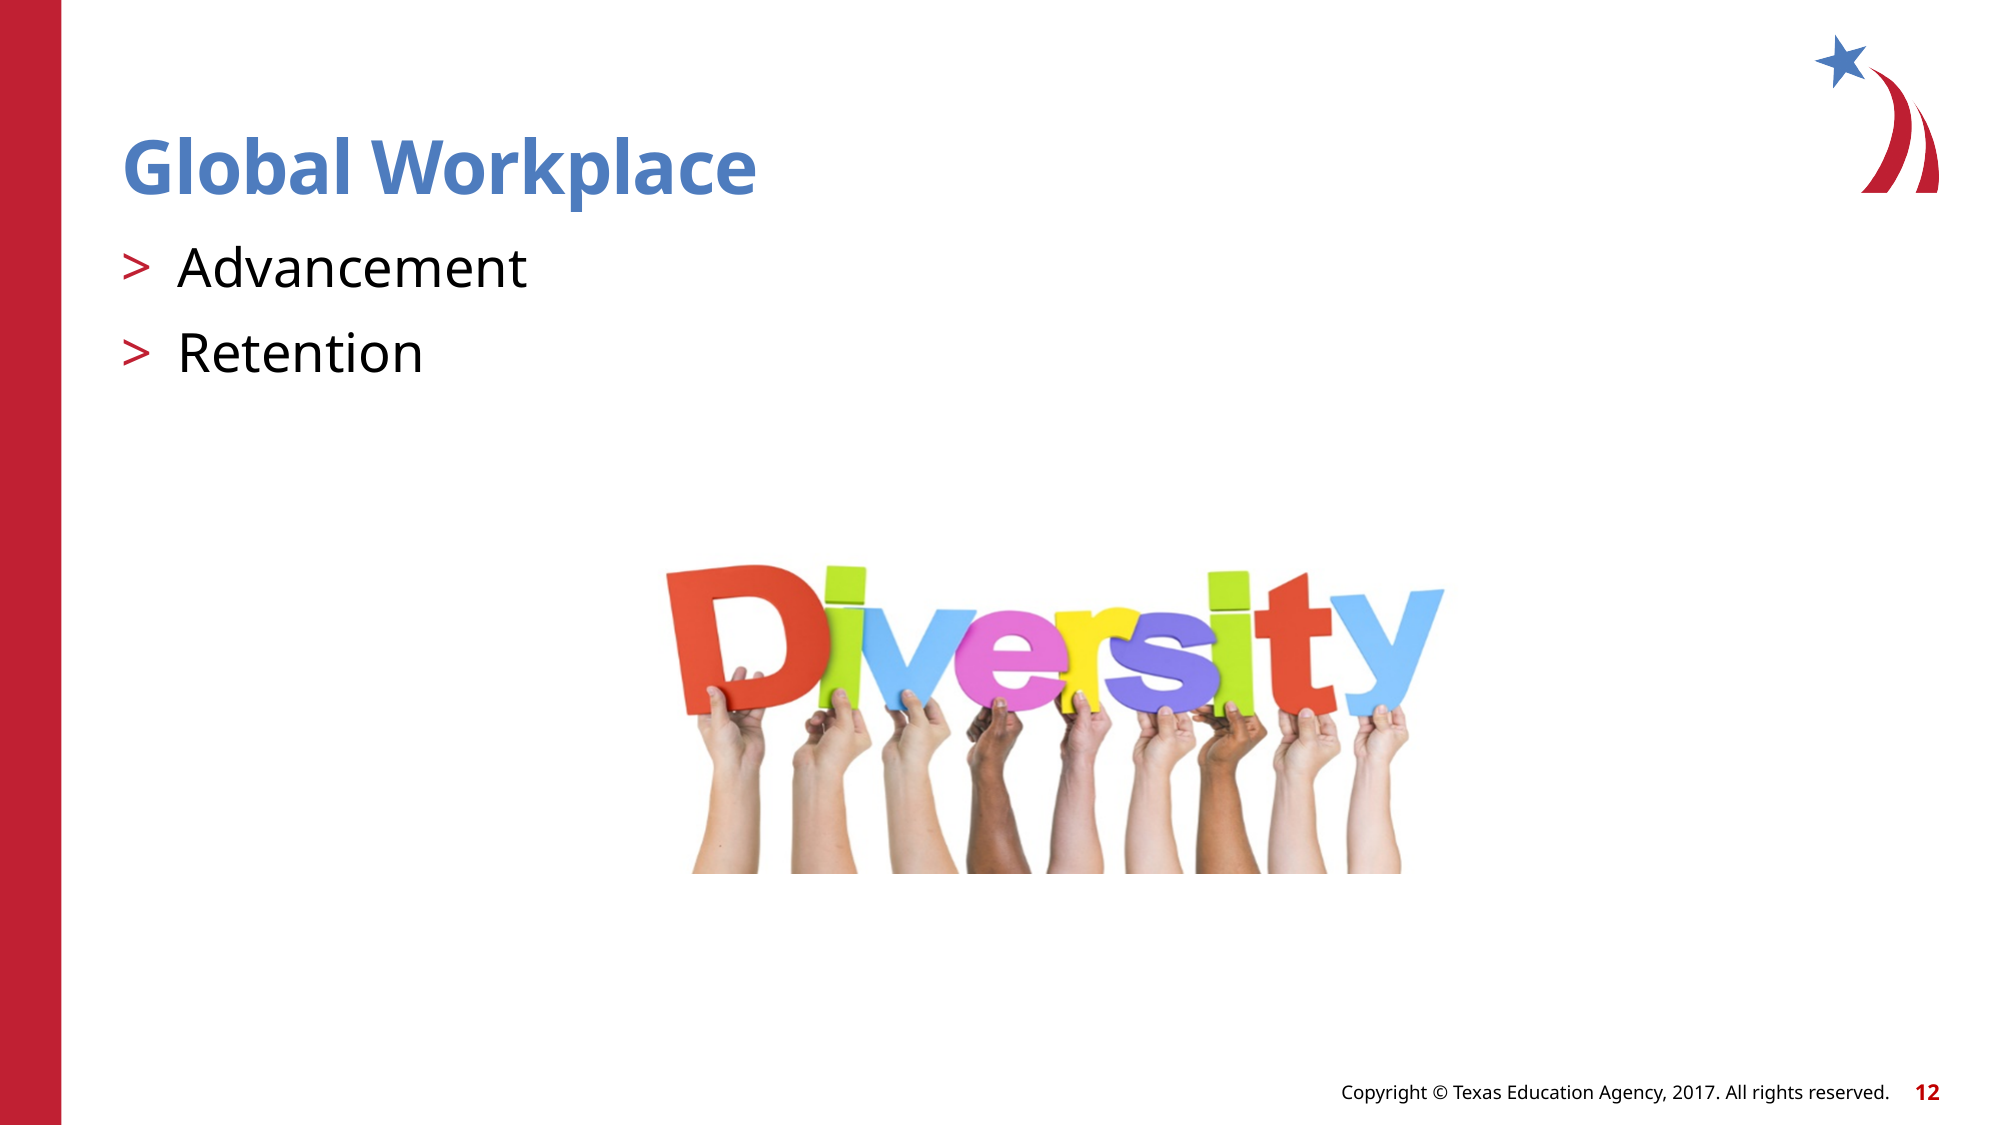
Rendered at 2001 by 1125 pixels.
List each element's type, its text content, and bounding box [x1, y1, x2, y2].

list Advancement Retention [121, 233, 1936, 1010]
picture [1814, 34, 1939, 193]
title Global Workplace [121, 66, 1772, 211]
picture [620, 448, 1492, 874]
